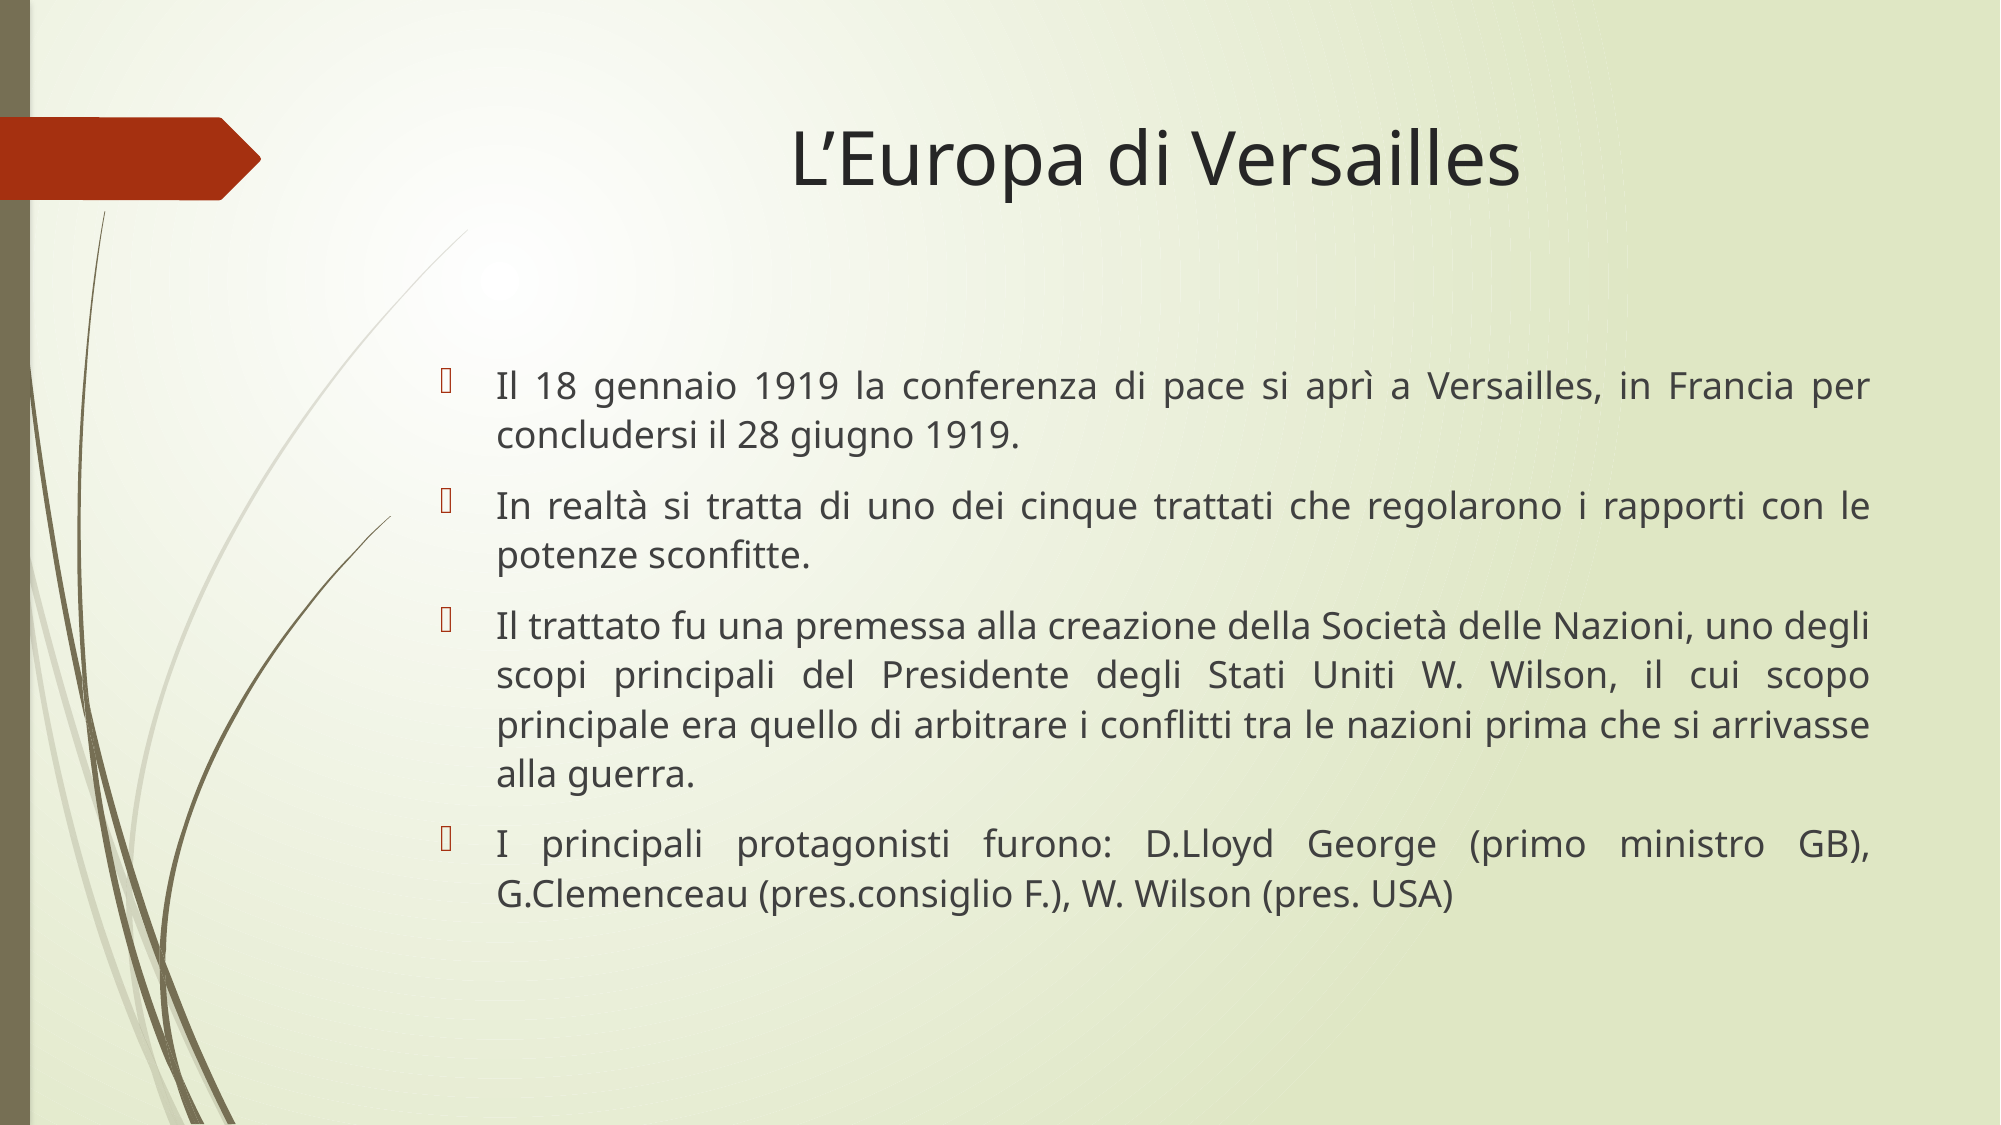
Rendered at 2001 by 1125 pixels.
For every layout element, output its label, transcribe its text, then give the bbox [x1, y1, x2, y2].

list Il 18 gennaio 1919 la conferenza di pace si aprì a Versailles, in Francia per concludersi il 28 giugno 1919. In realtà si tratta di uno dei cinque trattati che regolarono i rapporti con le potenze sconfitte. Il trattato fu una premessa alla creazione della Società delle Nazioni, uno degli scopi principali del Presidente degli Stati Uniti W. Wilson, il cui scopo principale era quello di arbitrare i conflitti tra le nazioni prima che si arrivasse alla guerra. I principali protagonisti furono: D.Lloyd George (primo ministro GB), G.Clemenceau (pres.consiglio F.), W. Wilson (pres. USA) [424, 350, 1888, 988]
title L’Europa di Versailles [425, 102, 1888, 313]
